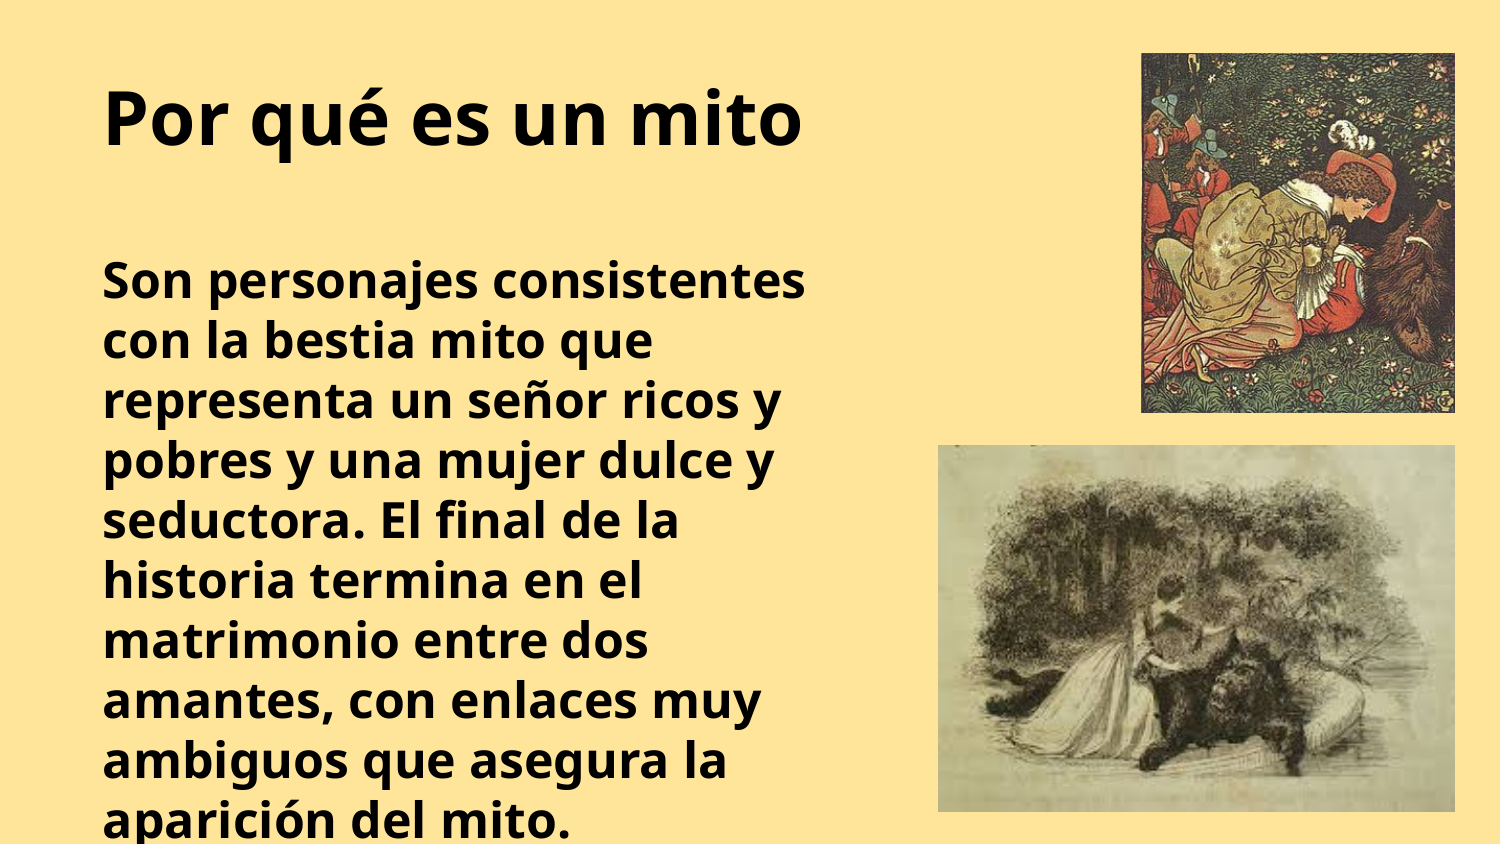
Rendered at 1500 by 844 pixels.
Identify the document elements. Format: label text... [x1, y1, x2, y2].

picture [938, 445, 1455, 812]
text_box Son personajes consistentes con la bestia mito que representa un señor ricos y pobres y una mujer dulce y seductora. El final de la historia termina en el matrimonio entre dos amantes, con enlaces muy ambiguos que asegura la aparición del mito. Encontramos alusiones al mito en el amor. [87, 233, 897, 554]
text_box Por qué es un mito [87, 55, 873, 155]
picture [1140, 52, 1455, 414]
